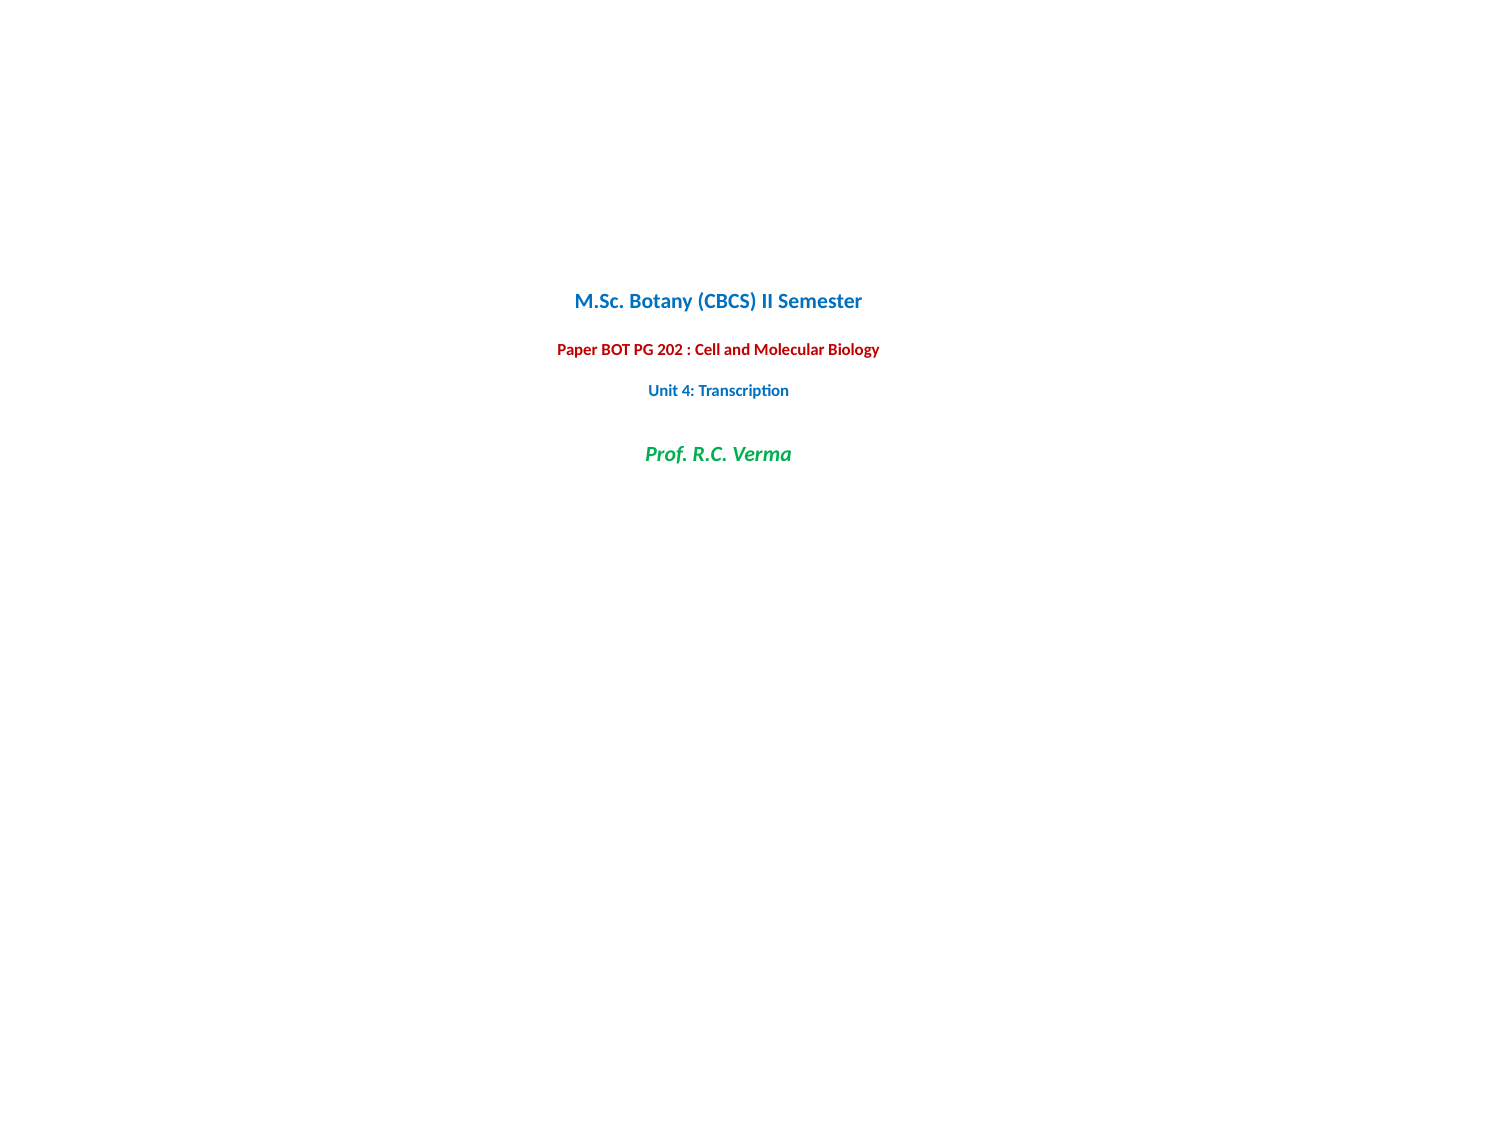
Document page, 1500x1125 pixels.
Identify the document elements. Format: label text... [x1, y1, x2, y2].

title M.Sc. Botany (CBCS) II Semester Paper BOT PG 202 : Cell and Molecular Biology Unit 4: Transcription Prof. R.C. Verma [50, 200, 1388, 475]
